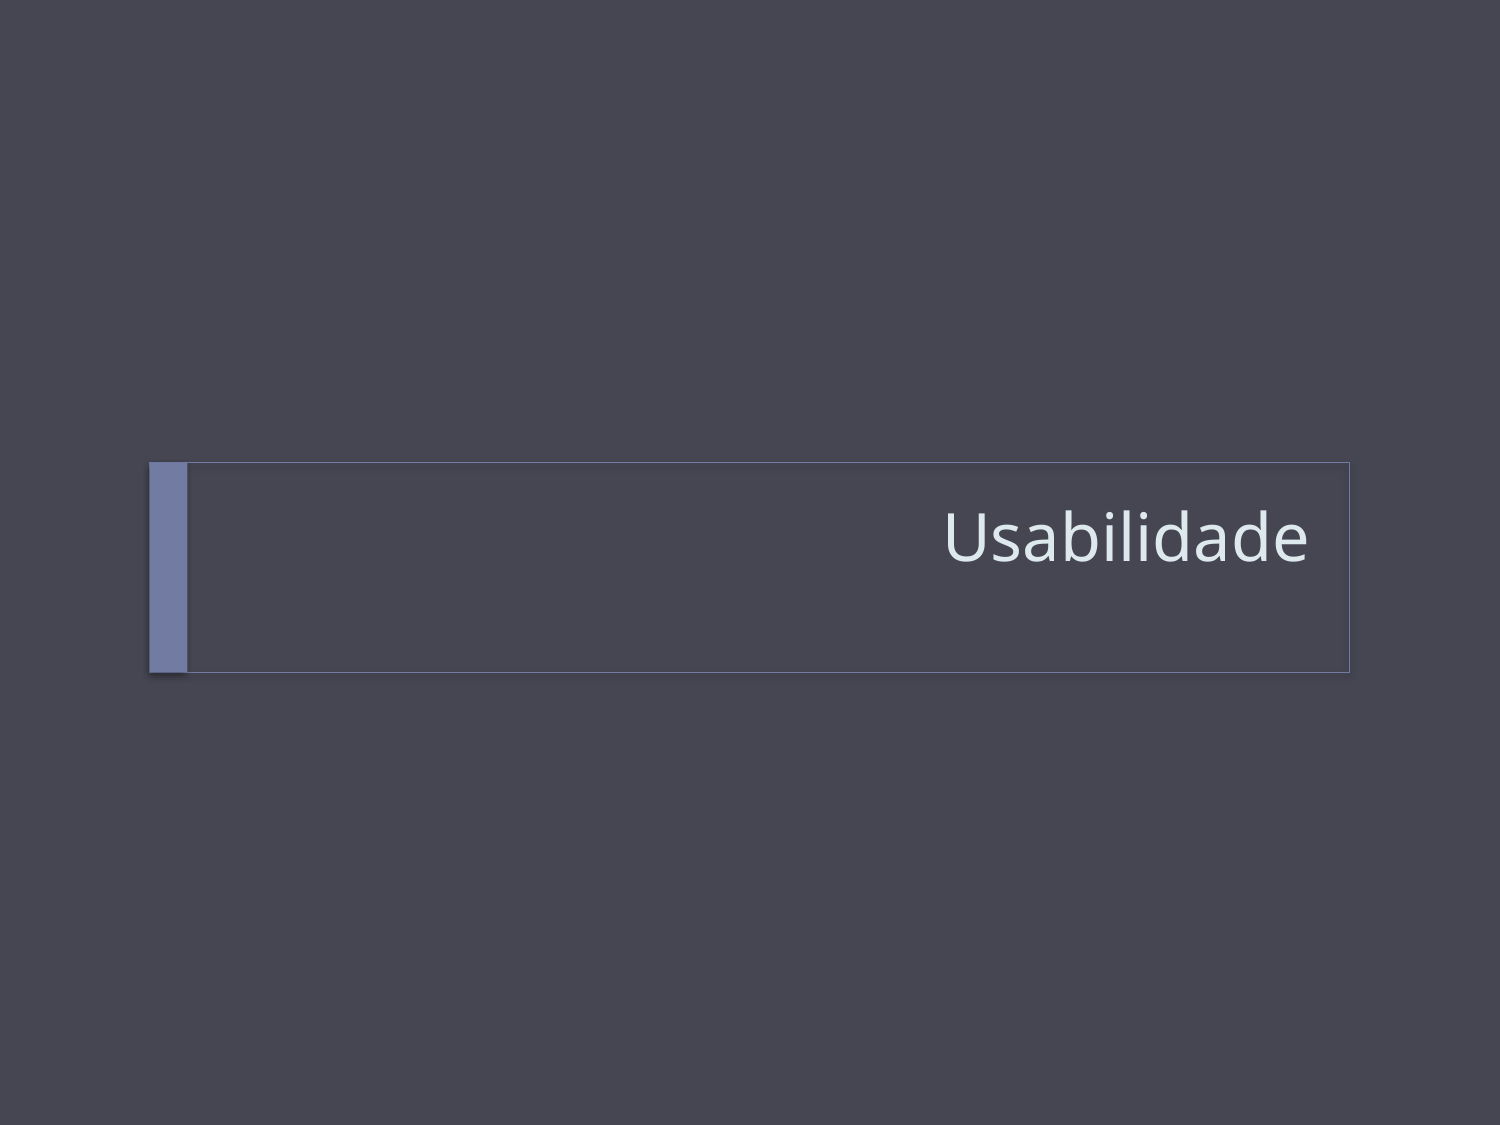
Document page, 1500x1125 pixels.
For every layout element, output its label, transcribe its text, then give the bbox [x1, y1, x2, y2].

title Usabilidade [200, 487, 1325, 663]
